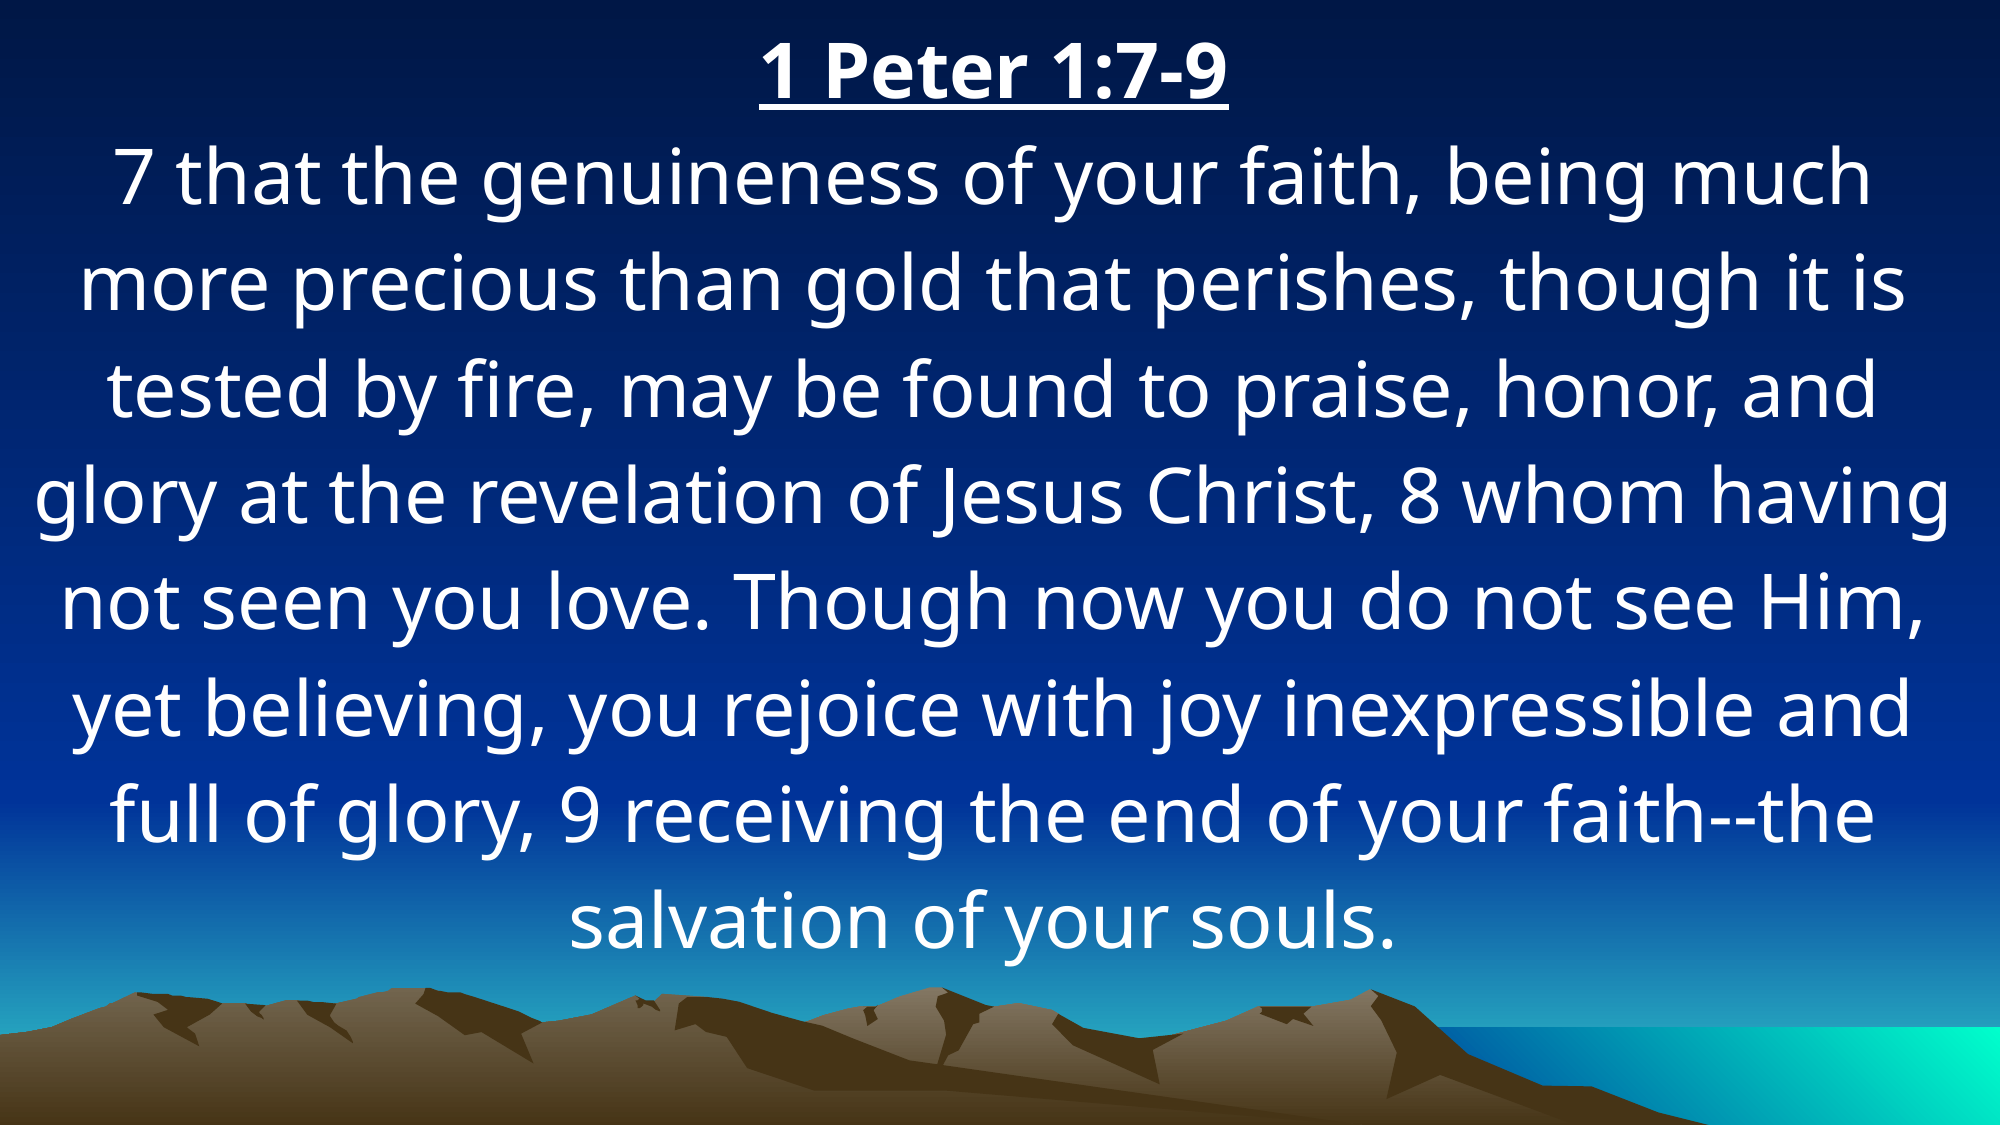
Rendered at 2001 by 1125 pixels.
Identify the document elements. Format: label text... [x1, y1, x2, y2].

text_box 1 Peter 1:7-9 7 that the genuineness of your faith, being much more precious than gold that perishes, though it is tested by fire, may be found to praise, honor, and glory at the revelation of Jesus Christ, 8 whom having not seen you love. Though now you do not see Him, yet believing, you rejoice with joy inexpressible and full of glory, 9 receiving the end of your faith--the salvation of your souls. . [12, 0, 1975, 825]
